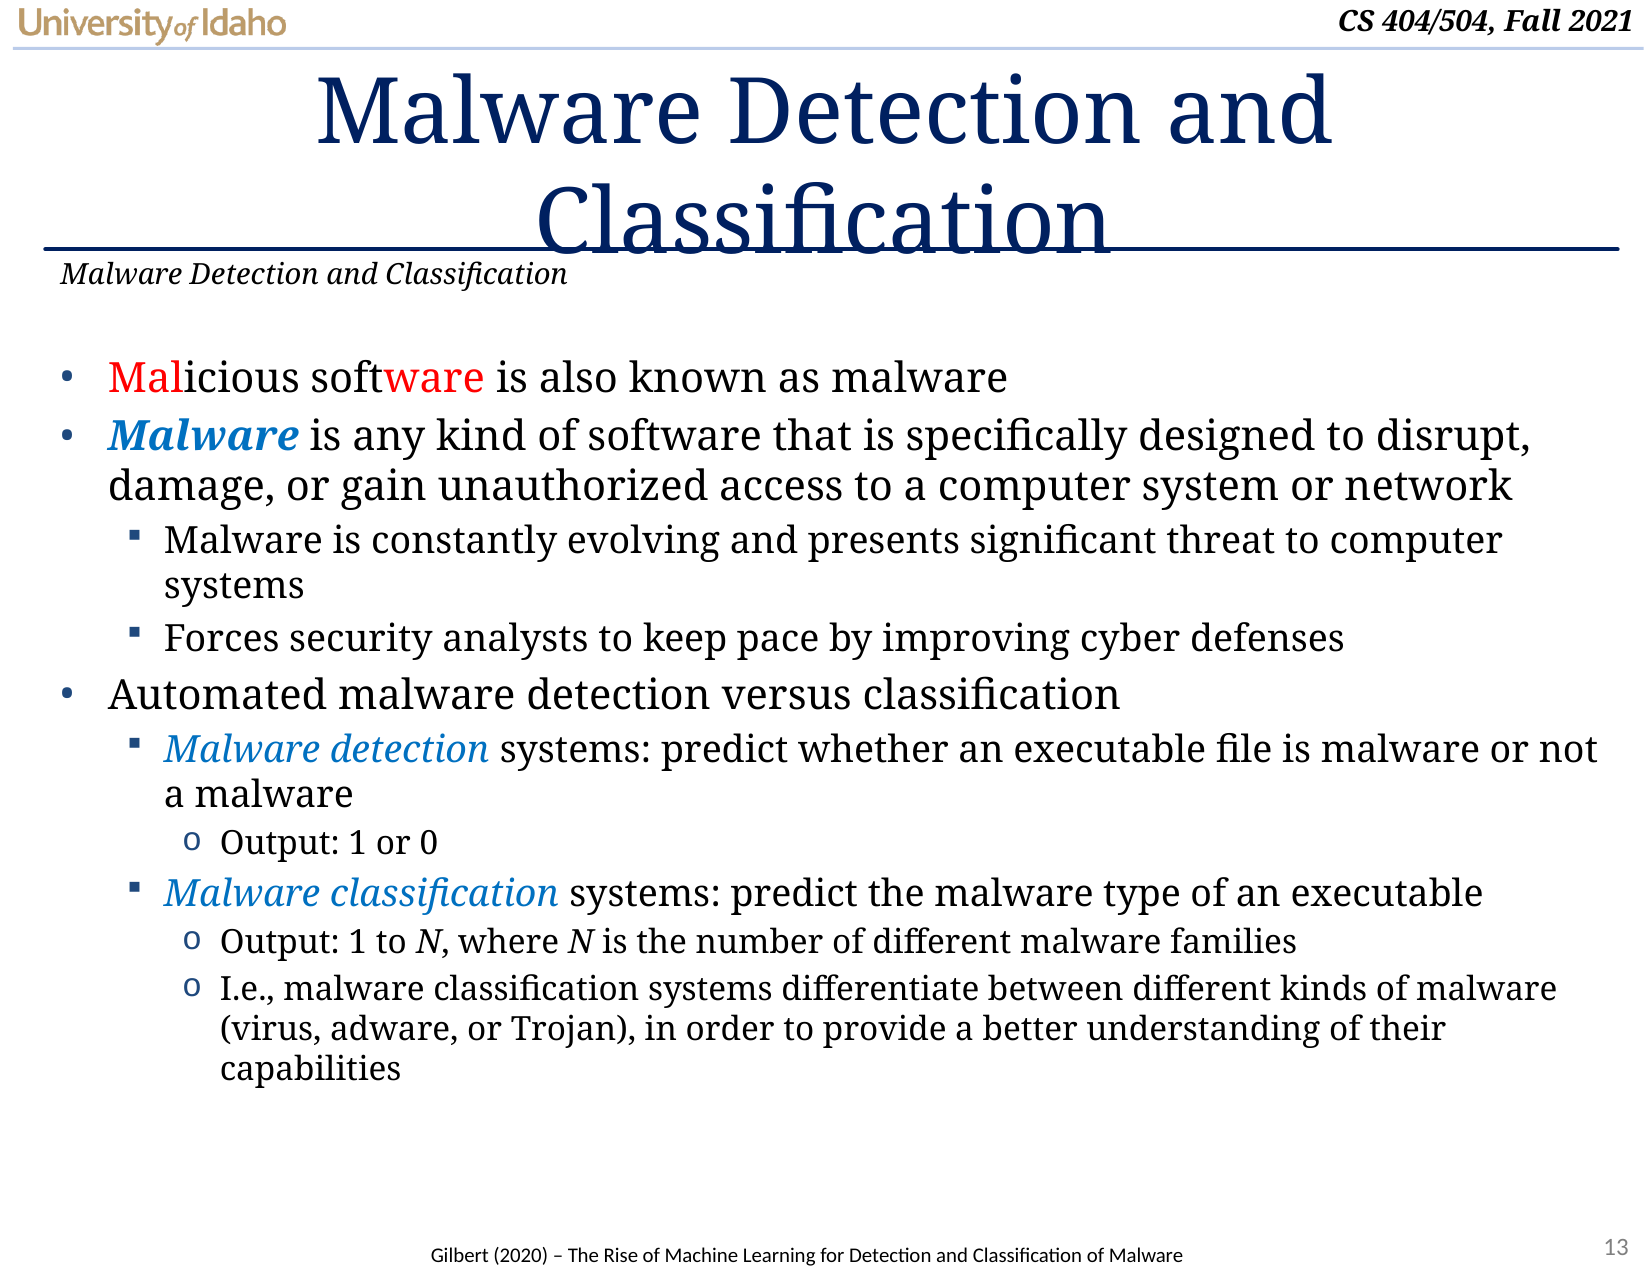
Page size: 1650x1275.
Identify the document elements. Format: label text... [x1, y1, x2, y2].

text_box Gilbert (2020) – The Rise of Machine Learning for Detection and Classification of Malware [187, 1234, 1428, 1275]
title Malware Detection and Classification [0, 75, 1650, 248]
list Malicious software is also known as malware Malware is any kind of software that is specifically designed to disrupt, damage, or gain unauthorized access to a computer system or network Malware is constantly evolving and presents significant threat to computer systems Forces security analysts to keep pace by improving cyber defenses Automated malware detection versus classification Malware detection systems: predict whether an executable file is malware or not a malware Output: 1 or 0 Malware classification systems: predict the malware type of an executable Output: 1 to N, where N is the number of different malware families I.e., malware classification systems differentiate between different kinds of malware (virus, adware, or Trojan), in order to provide a better understanding of their capabilities [45, 342, 1618, 1224]
list Malware Detection and Classification [45, 247, 1062, 306]
picture [19, 8, 286, 46]
